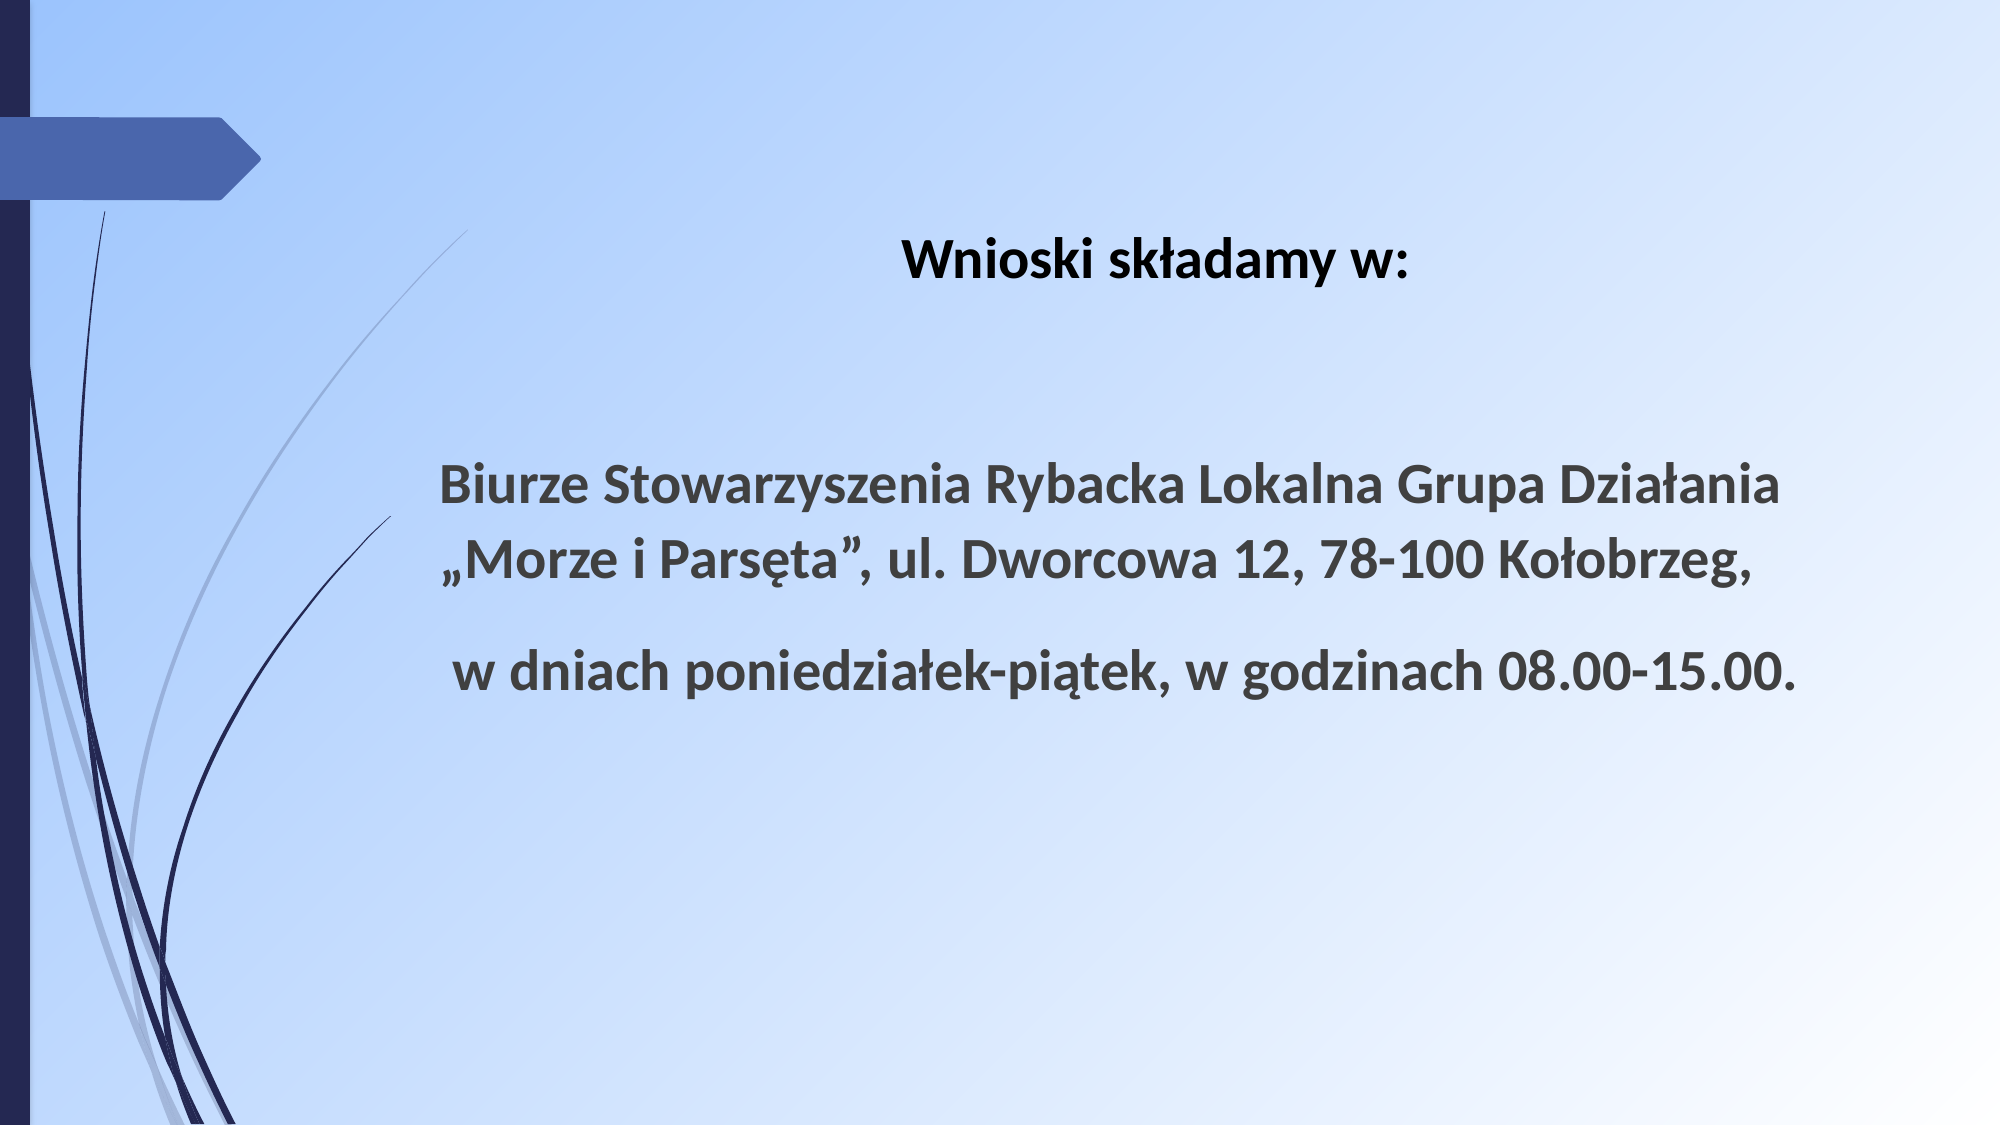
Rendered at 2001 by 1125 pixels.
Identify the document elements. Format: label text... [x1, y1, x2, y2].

list Wnioski składamy w: Biurze Stowarzyszenia Rybacka Lokalna Grupa Działania „Morze i Parsęta”, ul. Dworcowa 12, 78-100 Kołobrzeg, w dniach poniedziałek-piątek, w godzinach 08.00-15.00. [424, 208, 1888, 970]
